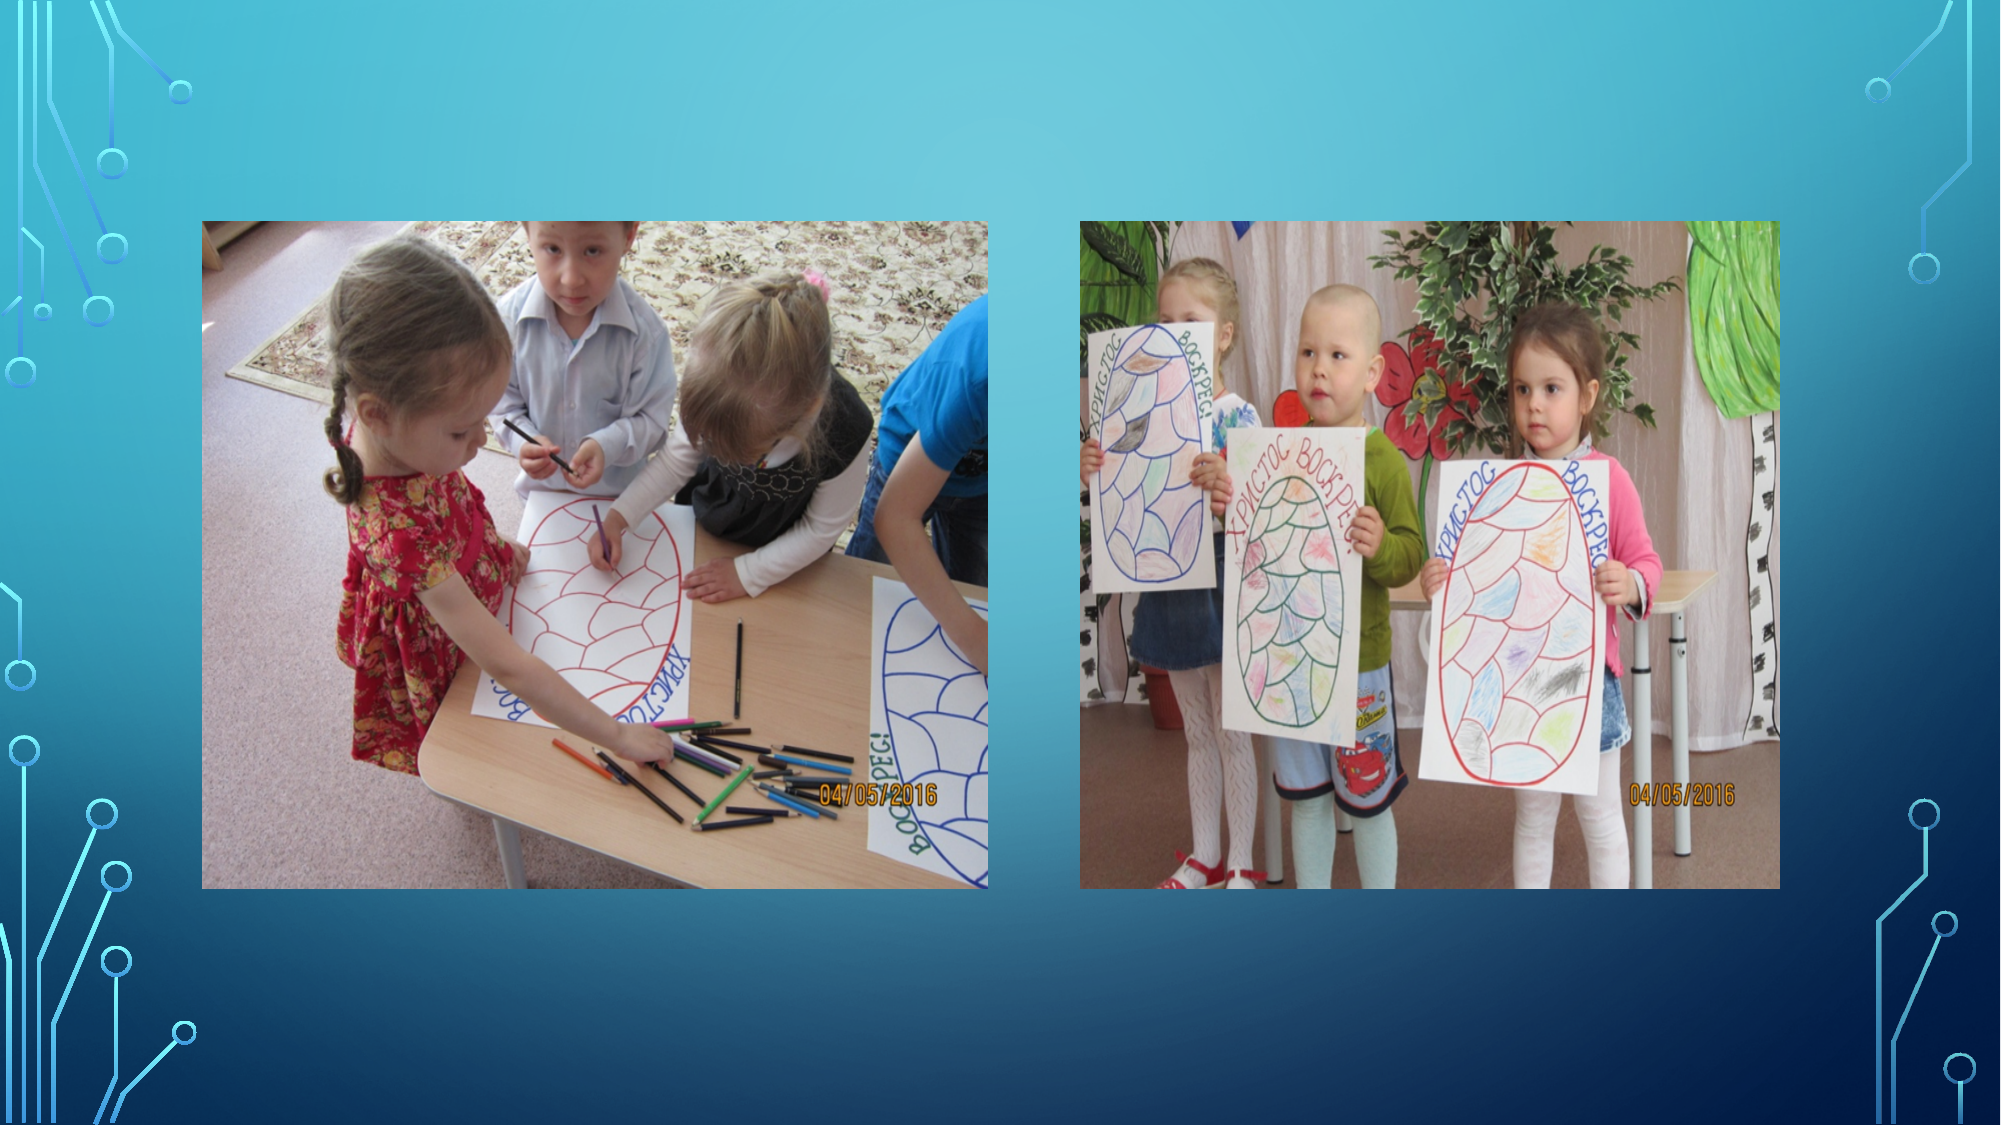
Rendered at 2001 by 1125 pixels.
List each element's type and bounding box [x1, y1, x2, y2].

list [202, 221, 988, 889]
picture [1079, 221, 1780, 889]
